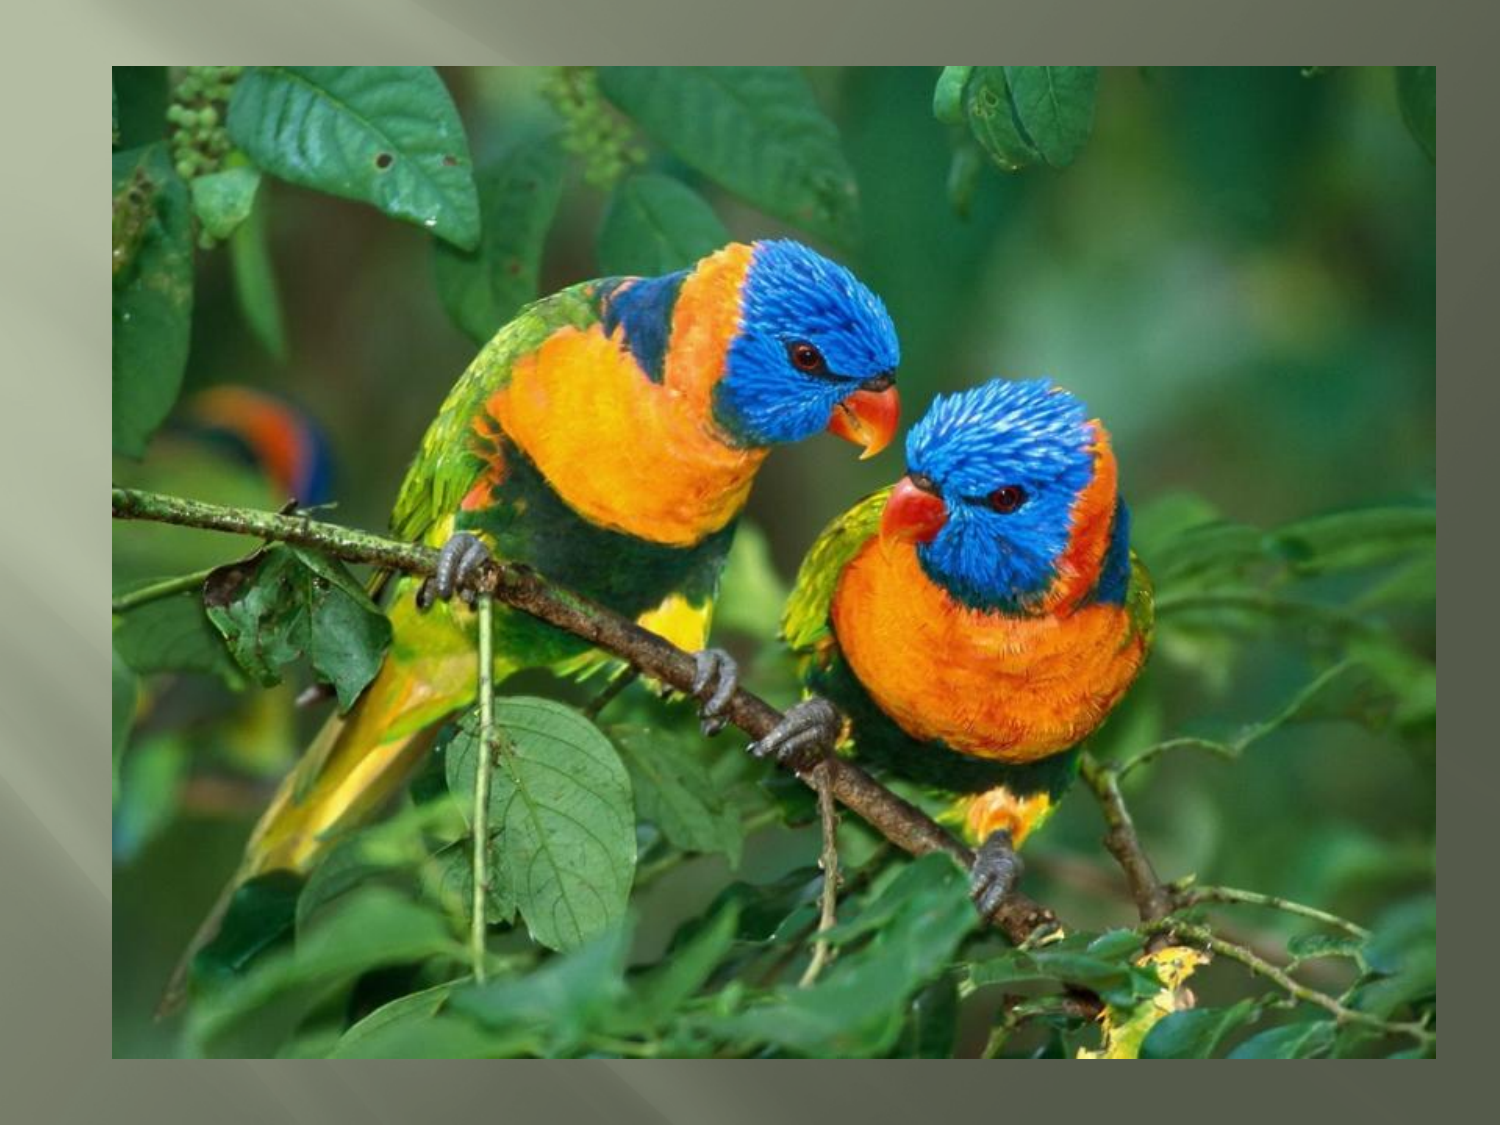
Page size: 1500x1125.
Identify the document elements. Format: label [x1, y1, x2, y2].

picture [111, 66, 1436, 1059]
